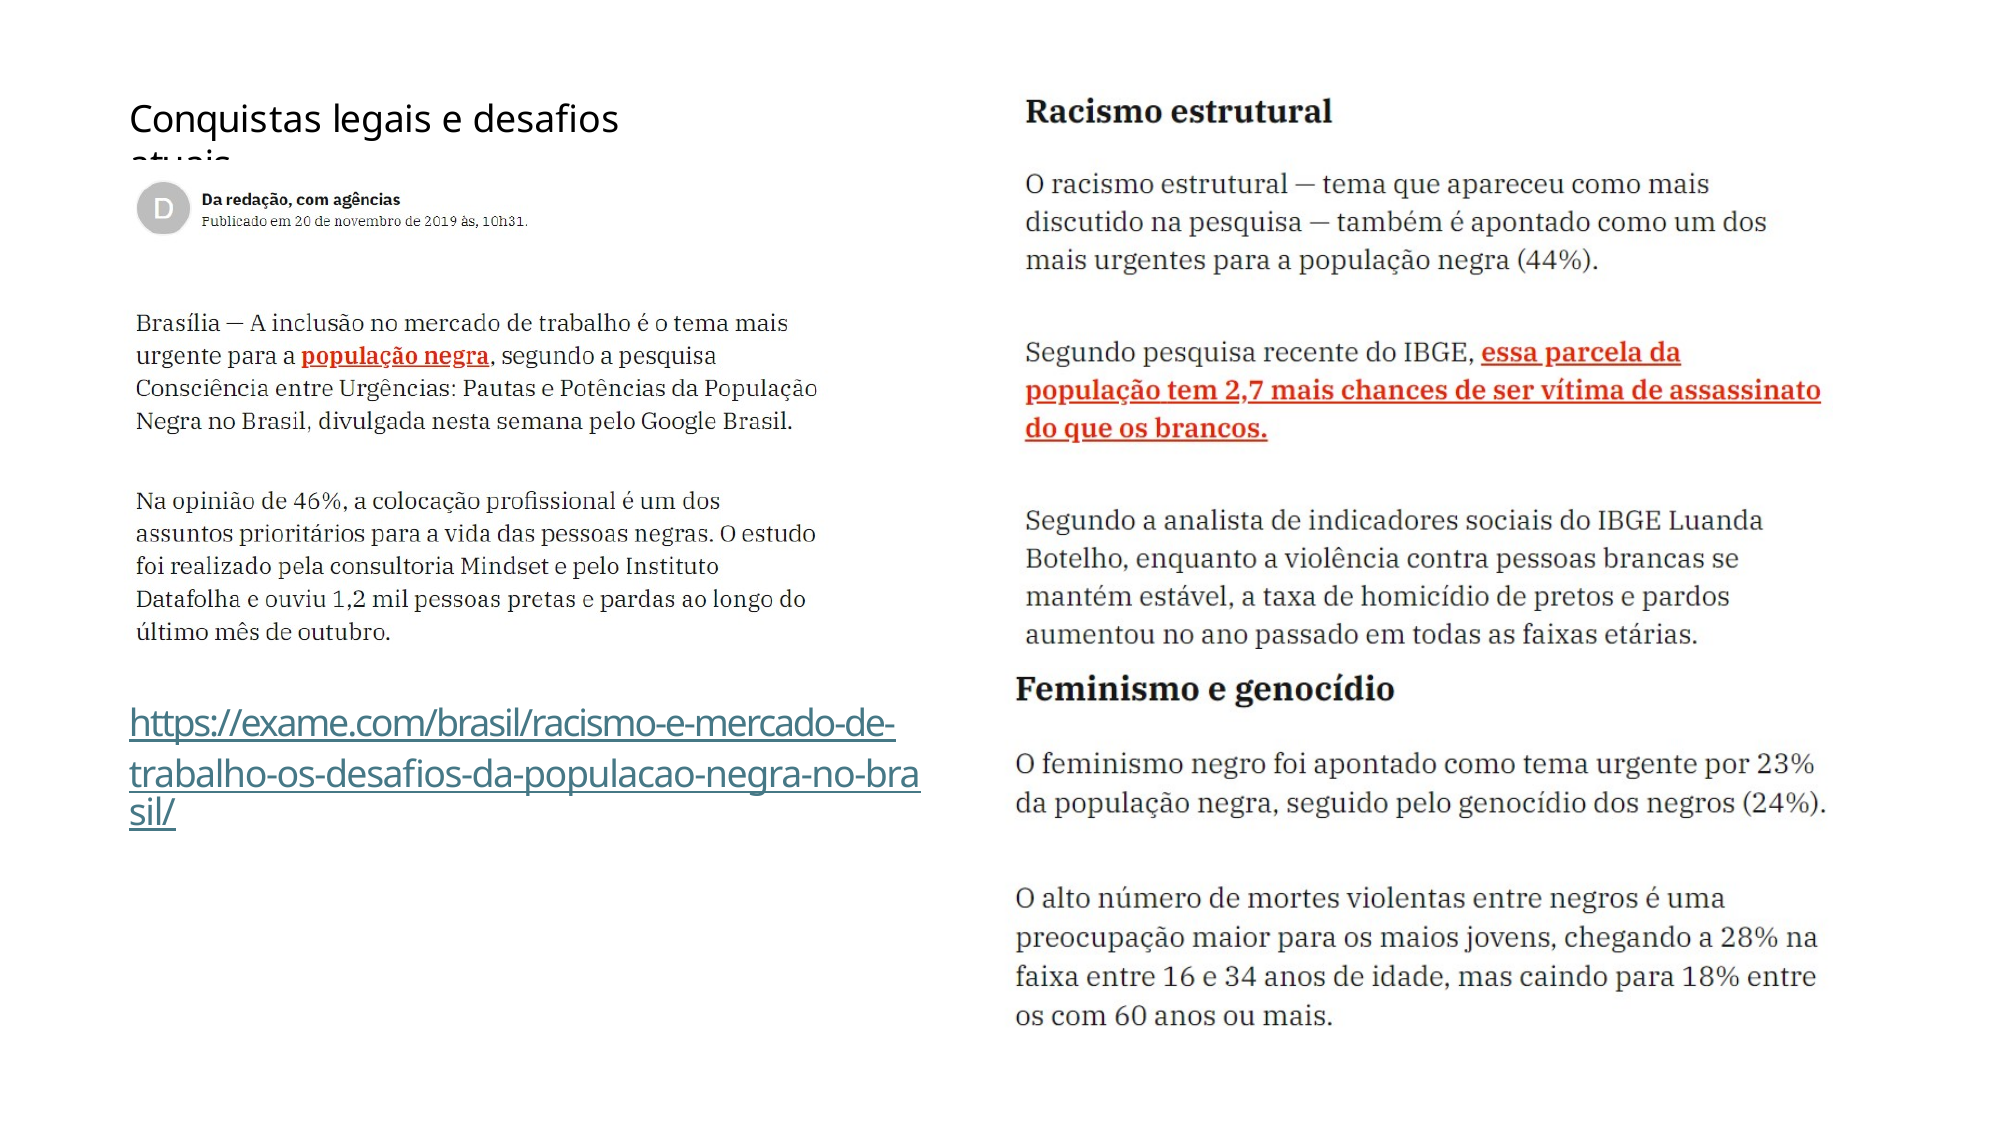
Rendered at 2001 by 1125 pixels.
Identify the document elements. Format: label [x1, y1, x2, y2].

text_box [78, 89, 1834, 1052]
